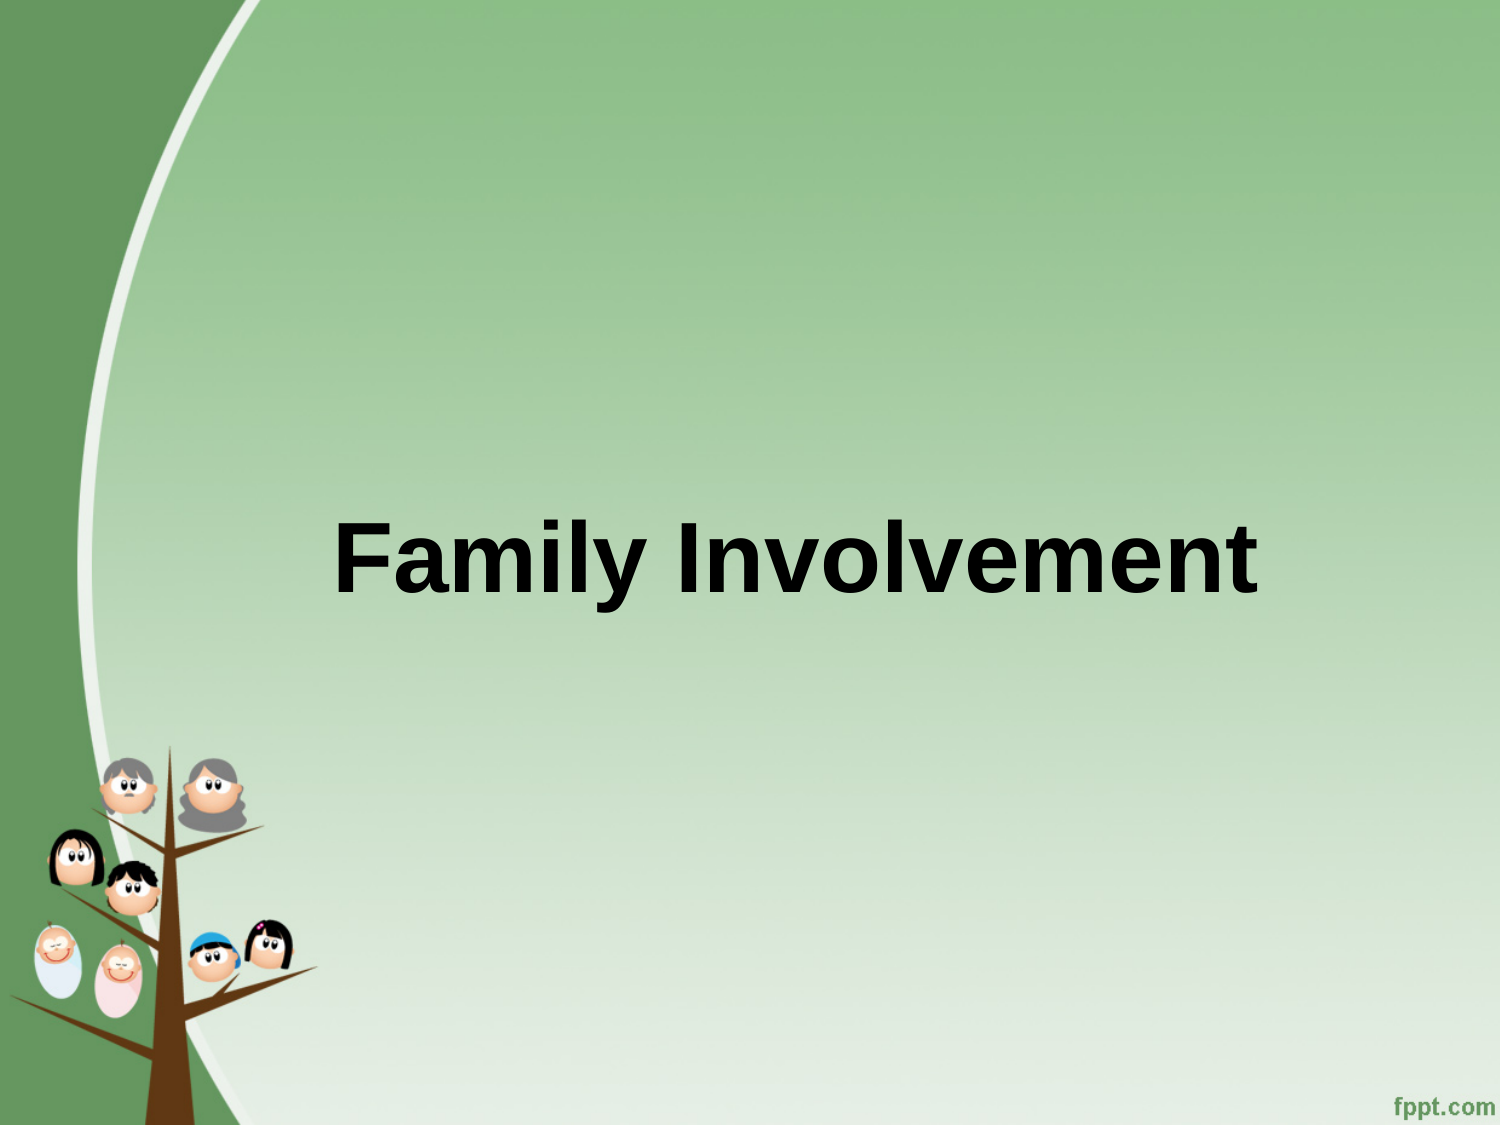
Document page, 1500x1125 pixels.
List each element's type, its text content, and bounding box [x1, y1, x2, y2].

list Family Involvement [120, 385, 1471, 693]
picture [0, 0, 1500, 1125]
